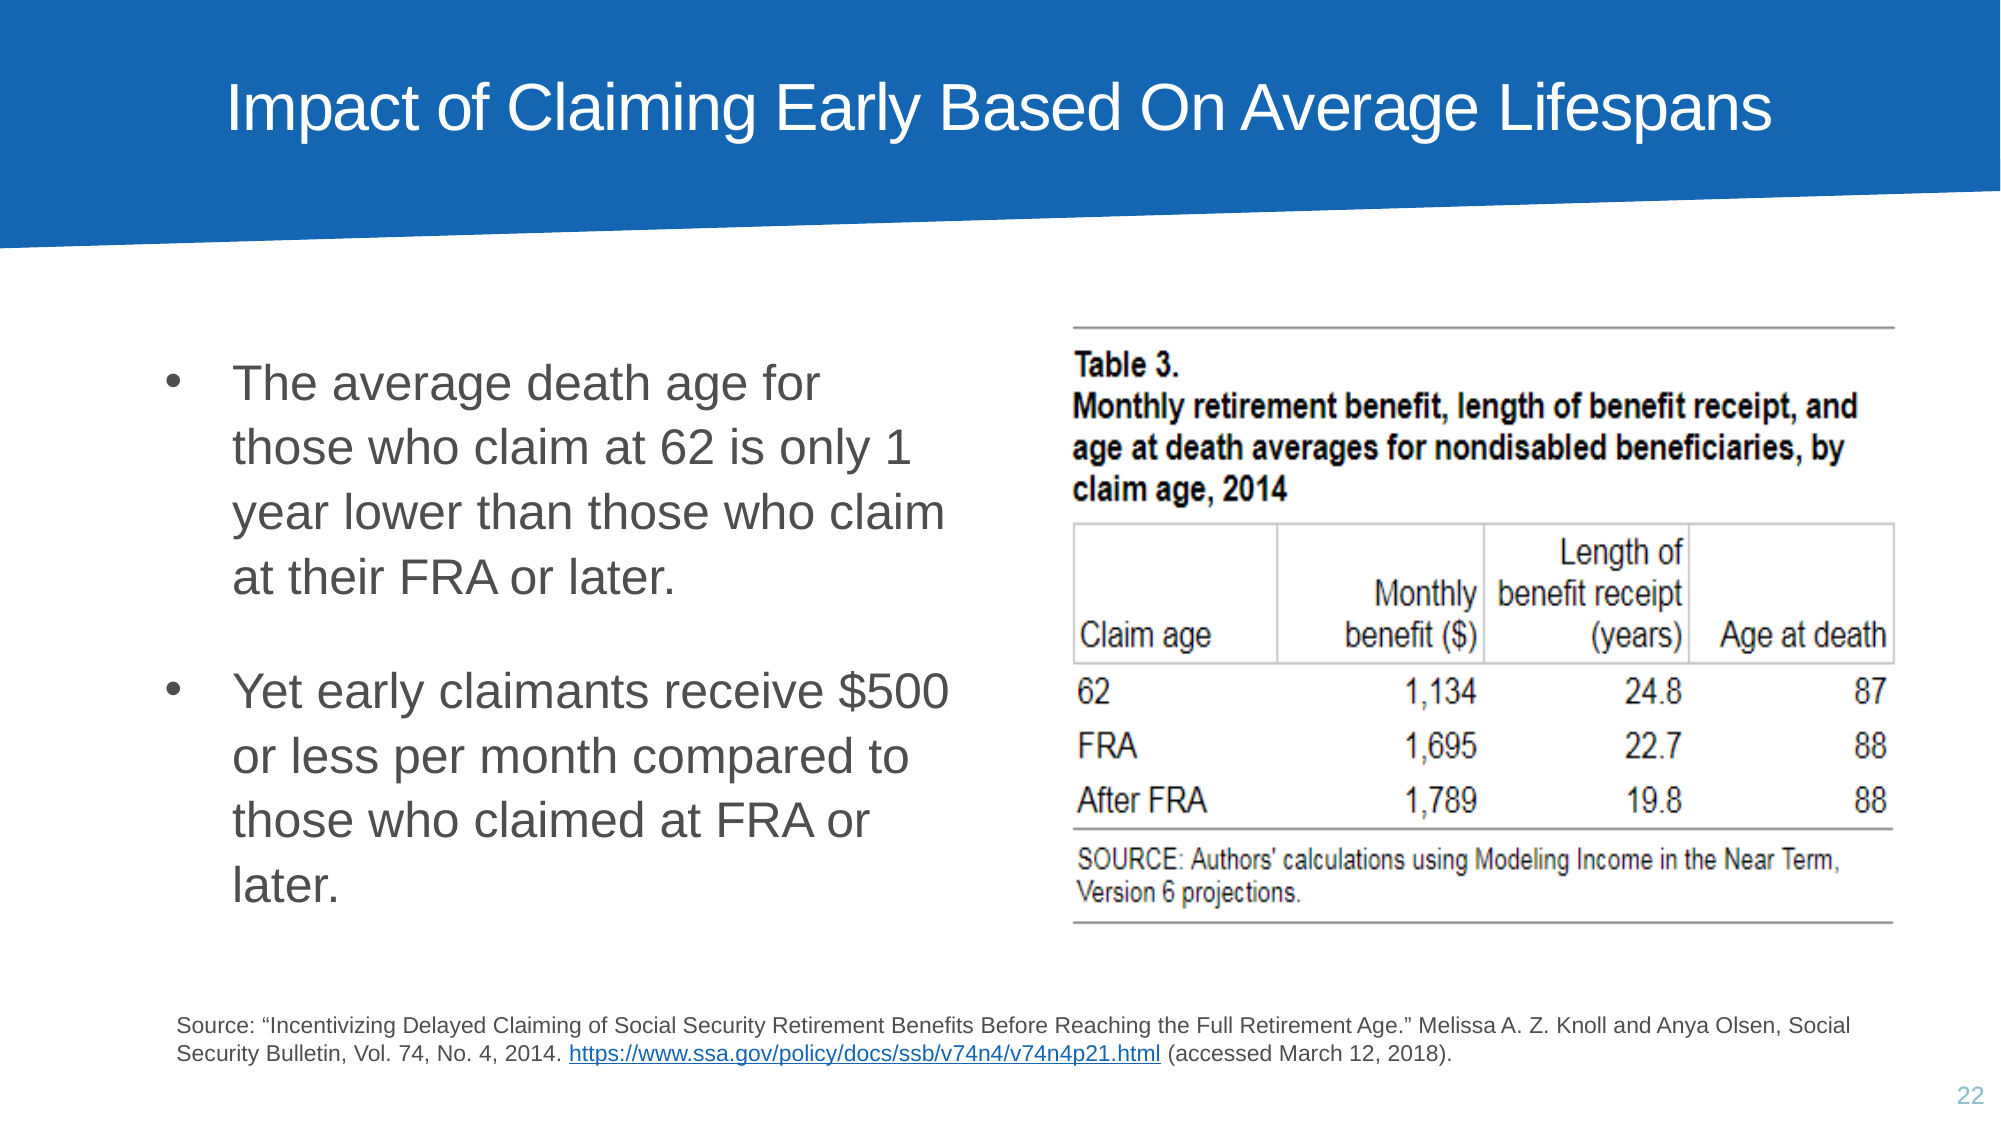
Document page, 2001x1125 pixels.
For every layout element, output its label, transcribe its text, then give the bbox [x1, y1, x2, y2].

title Impact of Claiming Early Based On Average Lifespans [128, 65, 1872, 161]
list The average death age for those who claim at 62 is only 1 year lower than those who claim at their FRA or later. Yet early claimants receive $500 or less per month compared to those who claimed at FRA or later. [149, 338, 970, 948]
text_box Source: “Incentivizing Delayed Claiming of Social Security Retirement Benefits Before Reaching the Full Retirement Age.” Melissa A. Z. Knoll and Anya Olsen, Social Security Bulletin, Vol. 74, No. 4, 2014. https://www.ssa.gov/policy/docs/ssb/v74n4/v74n4p21.html (accessed March 12, 2018). [161, 1003, 1876, 1074]
picture [1047, 312, 1927, 957]
